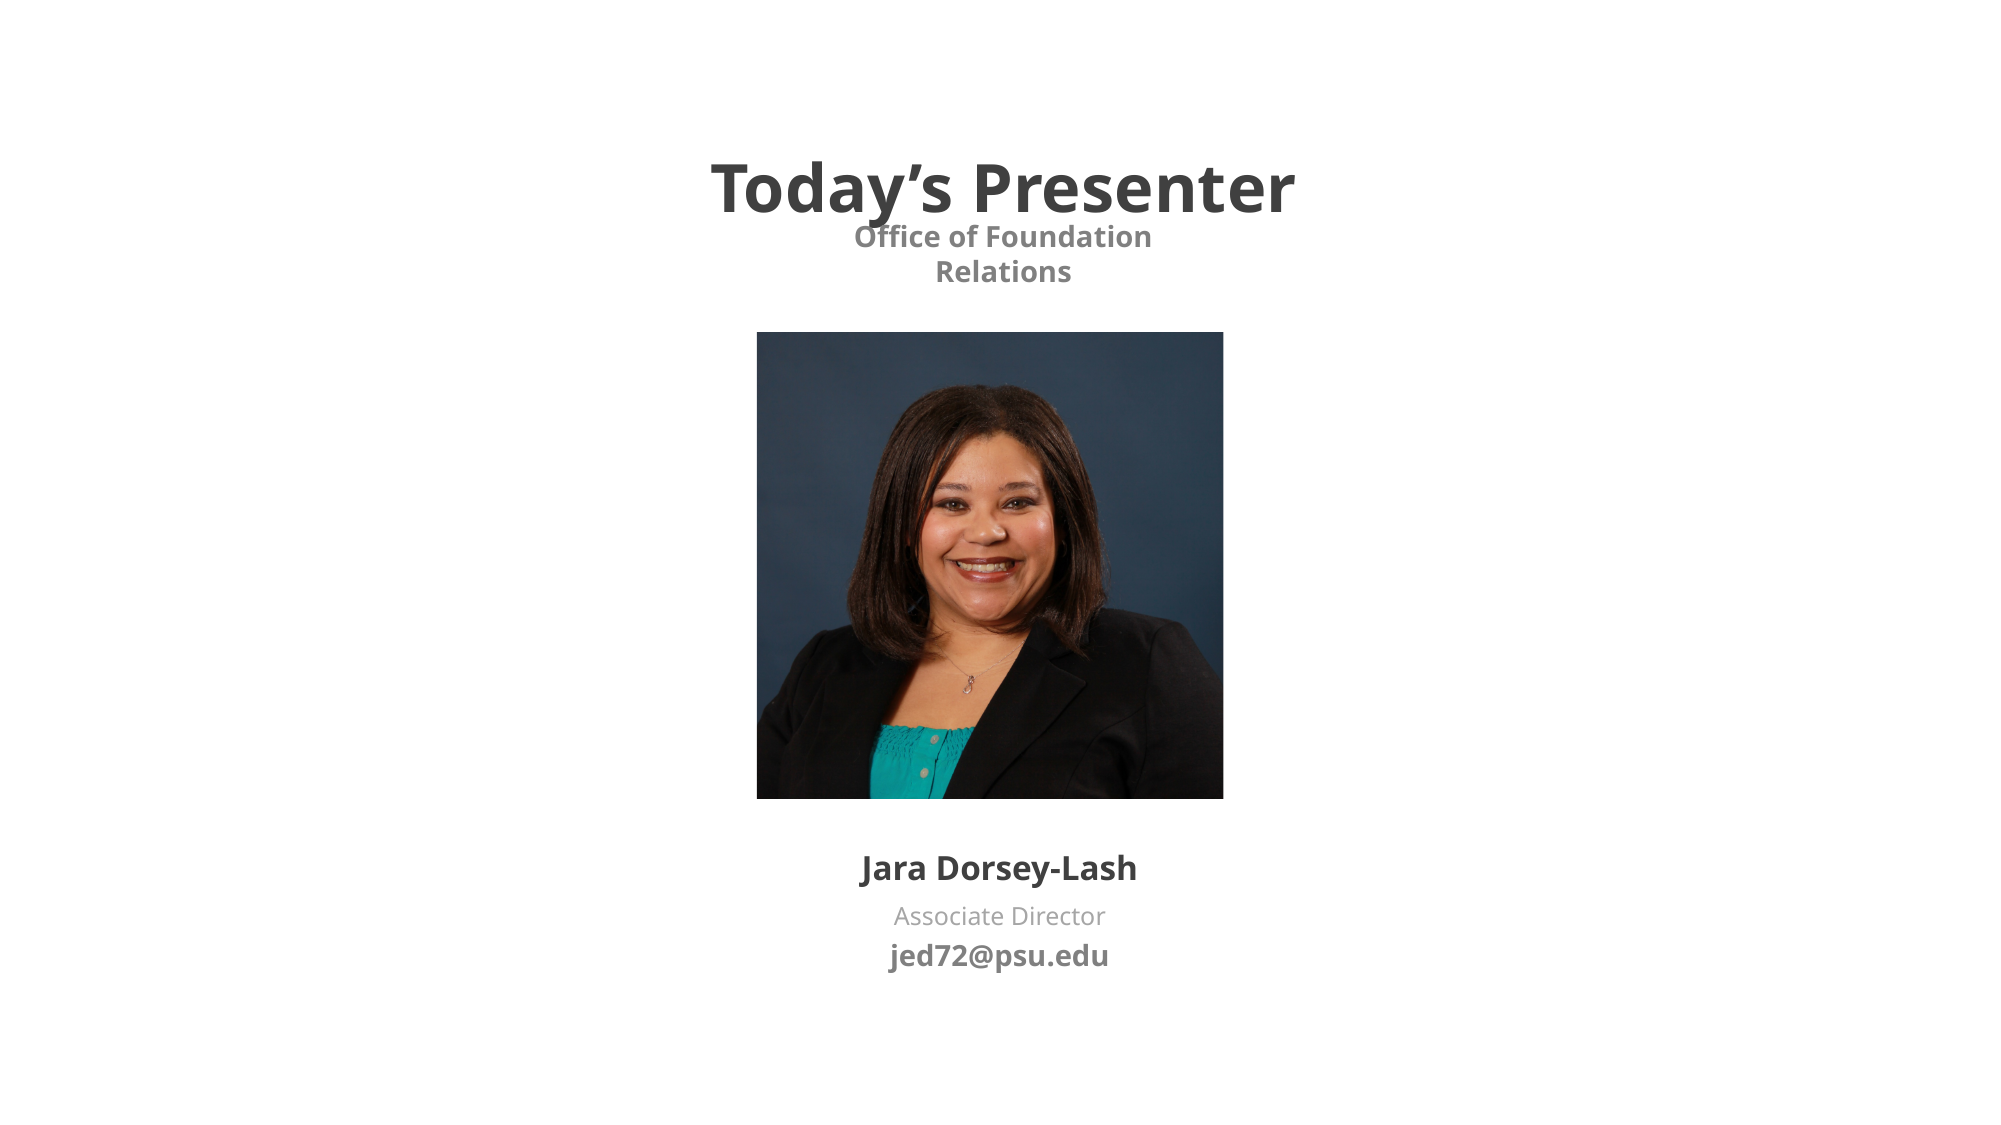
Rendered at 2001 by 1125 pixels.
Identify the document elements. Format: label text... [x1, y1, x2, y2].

text_box Associate Director [879, 893, 1121, 936]
text_box jed72@psu.edu [781, 936, 1219, 974]
text_box Jara Dorsey-Lash [766, 839, 1234, 895]
picture [756, 331, 1224, 799]
text_box Today’s Presenter [504, 138, 1503, 234]
text_box Office of Foundation Relations [784, 234, 1223, 272]
